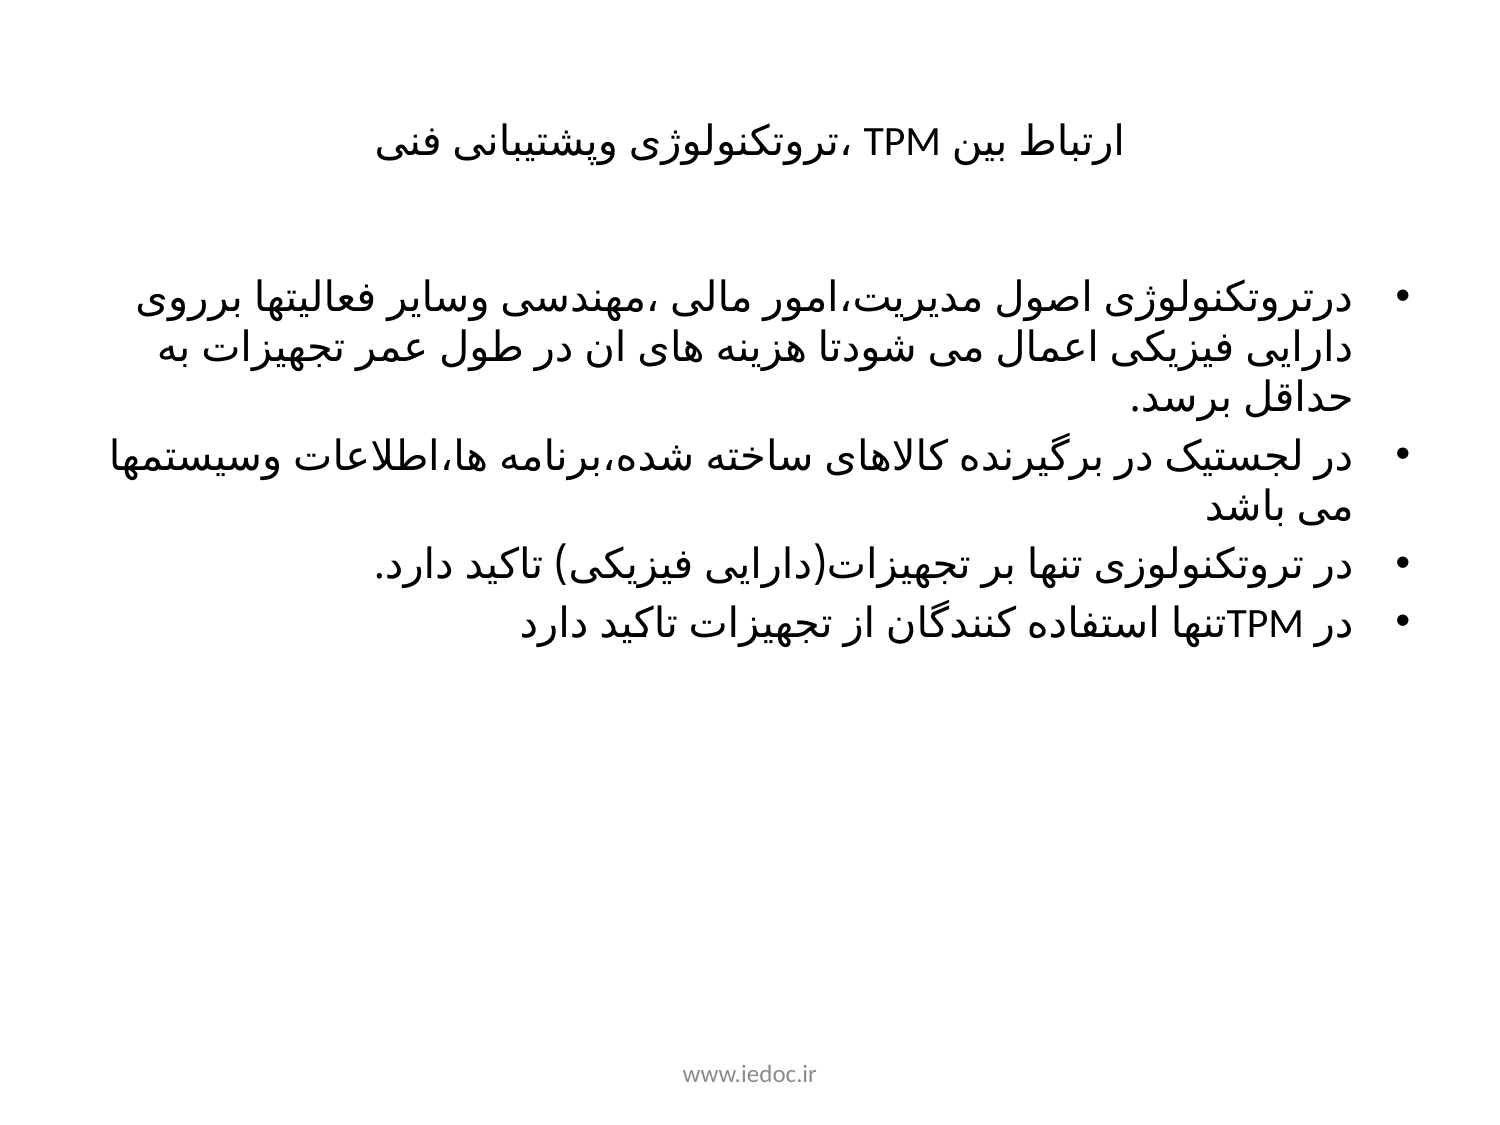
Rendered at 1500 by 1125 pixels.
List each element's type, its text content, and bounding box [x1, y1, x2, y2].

title ارتباط بین TPM ،تروتکنولوژی وپشتیبانی فنی [75, 45, 1425, 233]
list درتروتکنولوژی اصول مدیریت،امور مالی ،مهندسی وسایر فعالیتها برروی دارایی فیزیکی اعمال می شودتا هزینه های ان در طول عمر تجهیزات به حداقل برسد. در لجستیک در برگیرنده کالاهای ساخته شده،برنامه ها،اطلاعات وسیستمها می باشد در تروتکنولوزی تنها بر تجهیزات(دارایی فیزیکی) تاکید دارد. در TPMتنها استفاده کنندگان از تجهیزات تاکید دارد [75, 262, 1425, 1005]
footer www.iedoc.ir [512, 1042, 988, 1103]
